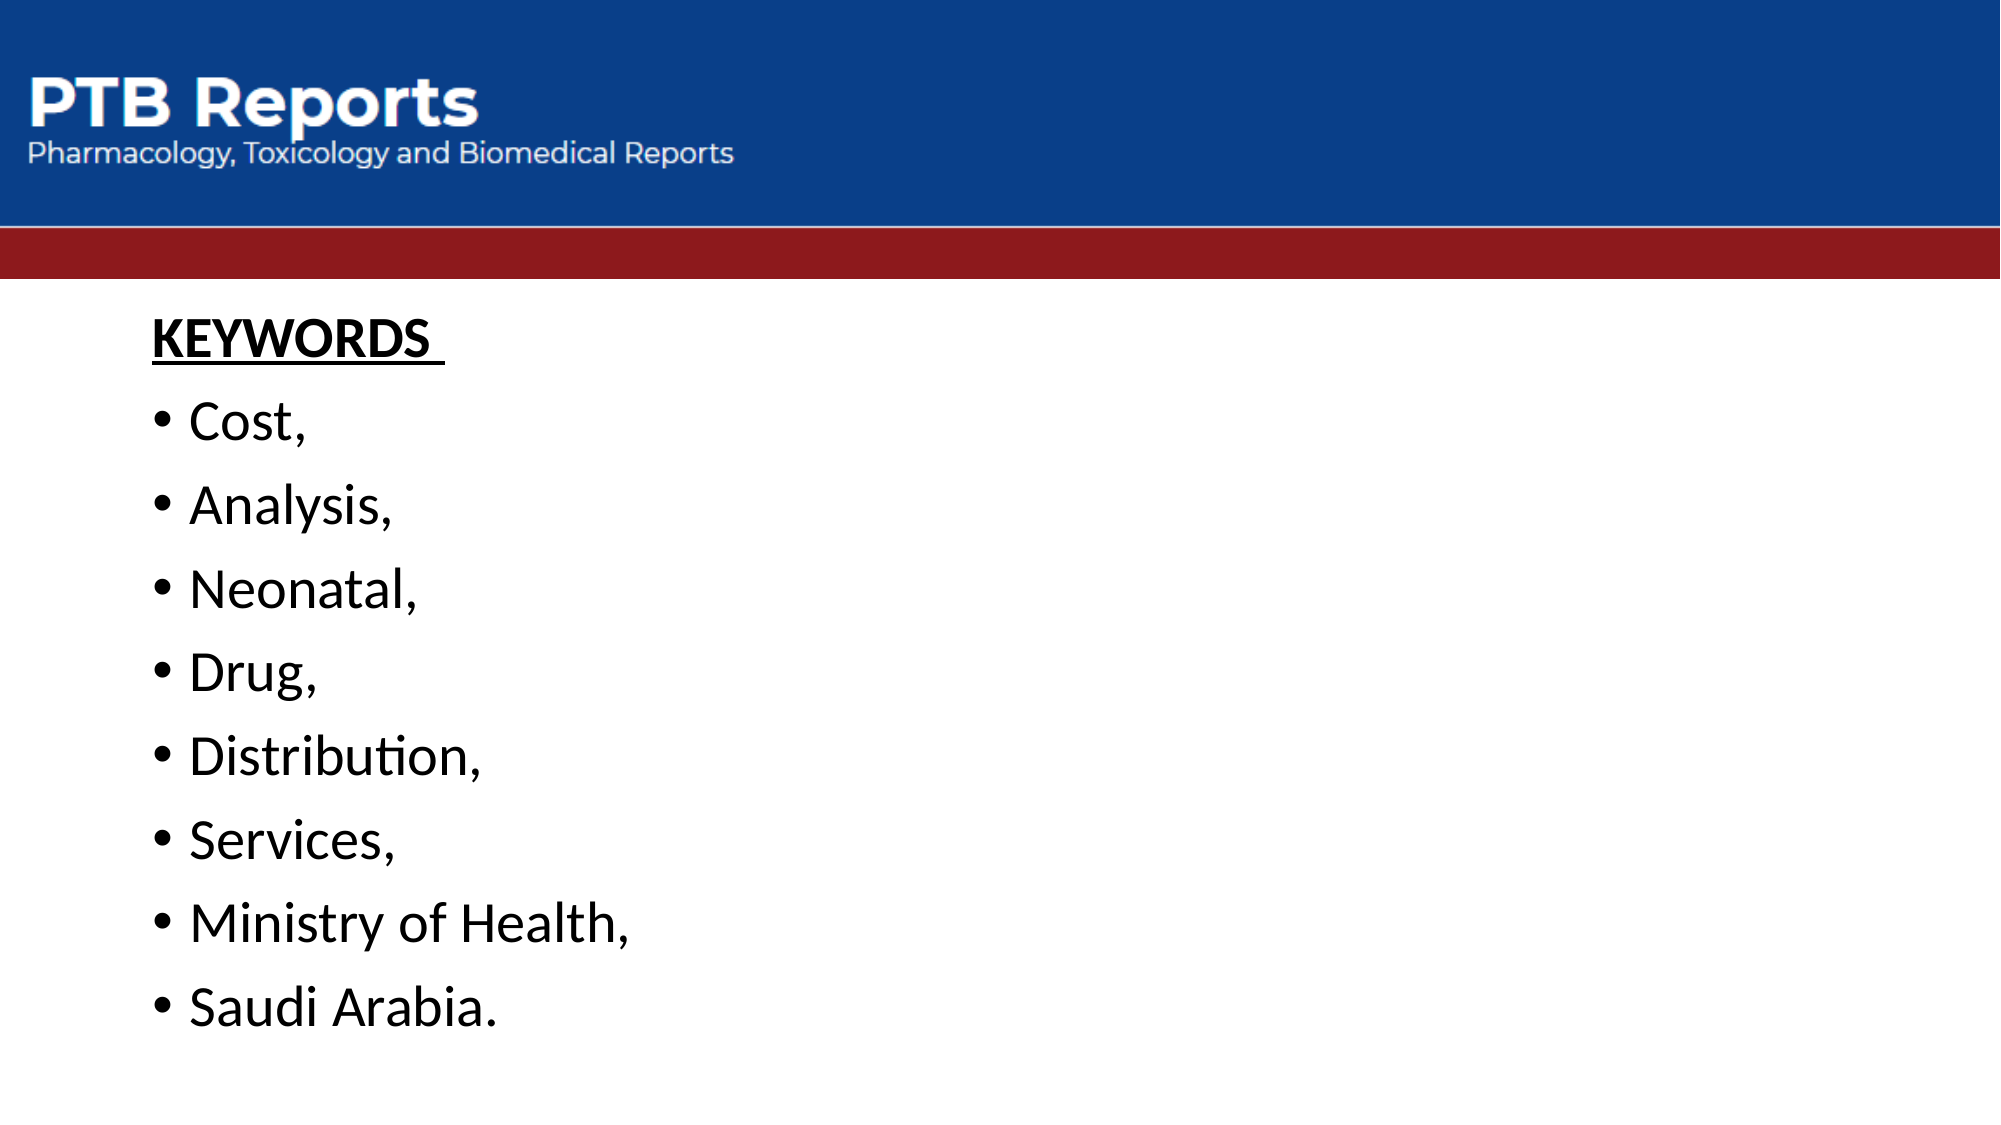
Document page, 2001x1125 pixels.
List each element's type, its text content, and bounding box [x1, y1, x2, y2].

picture [0, 0, 2000, 279]
list KEYWORDS Cost, Analysis, Neonatal, Drug, Distribution, Services, Ministry of Health, Saudi Arabia. [137, 299, 1863, 1088]
